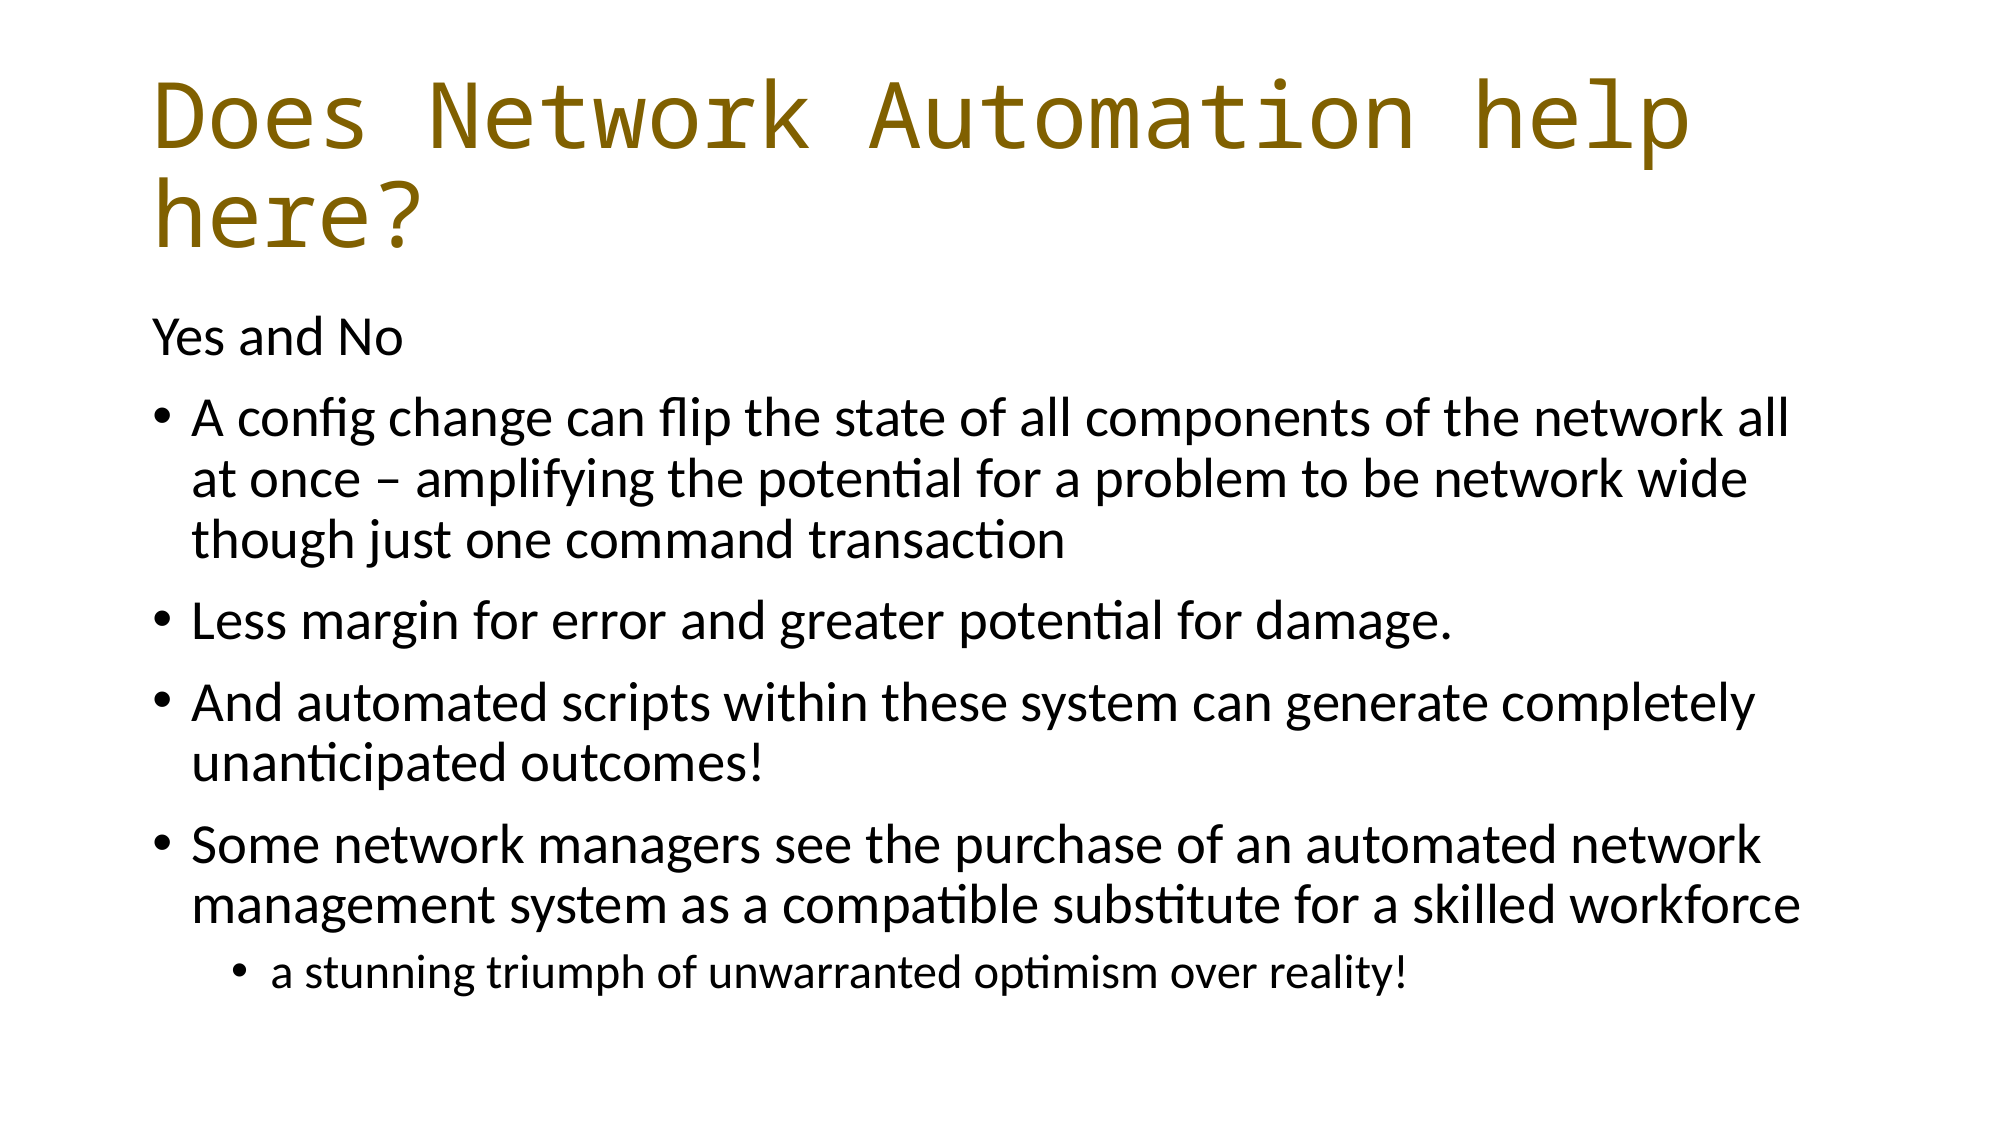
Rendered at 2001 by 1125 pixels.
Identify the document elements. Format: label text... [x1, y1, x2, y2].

list Yes and No A config change can flip the state of all components of the network all at once – amplifying the potential for a problem to be network wide though just one command transaction Less margin for error and greater potential for damage. And automated scripts within these system can generate completely unanticipated outcomes! Some network managers see the purchase of an automated network management system as a compatible substitute for a skilled workforce a stunning triumph of unwarranted optimism over reality! [137, 299, 1863, 1014]
title Does Network Automation help here? [137, 59, 1863, 278]
